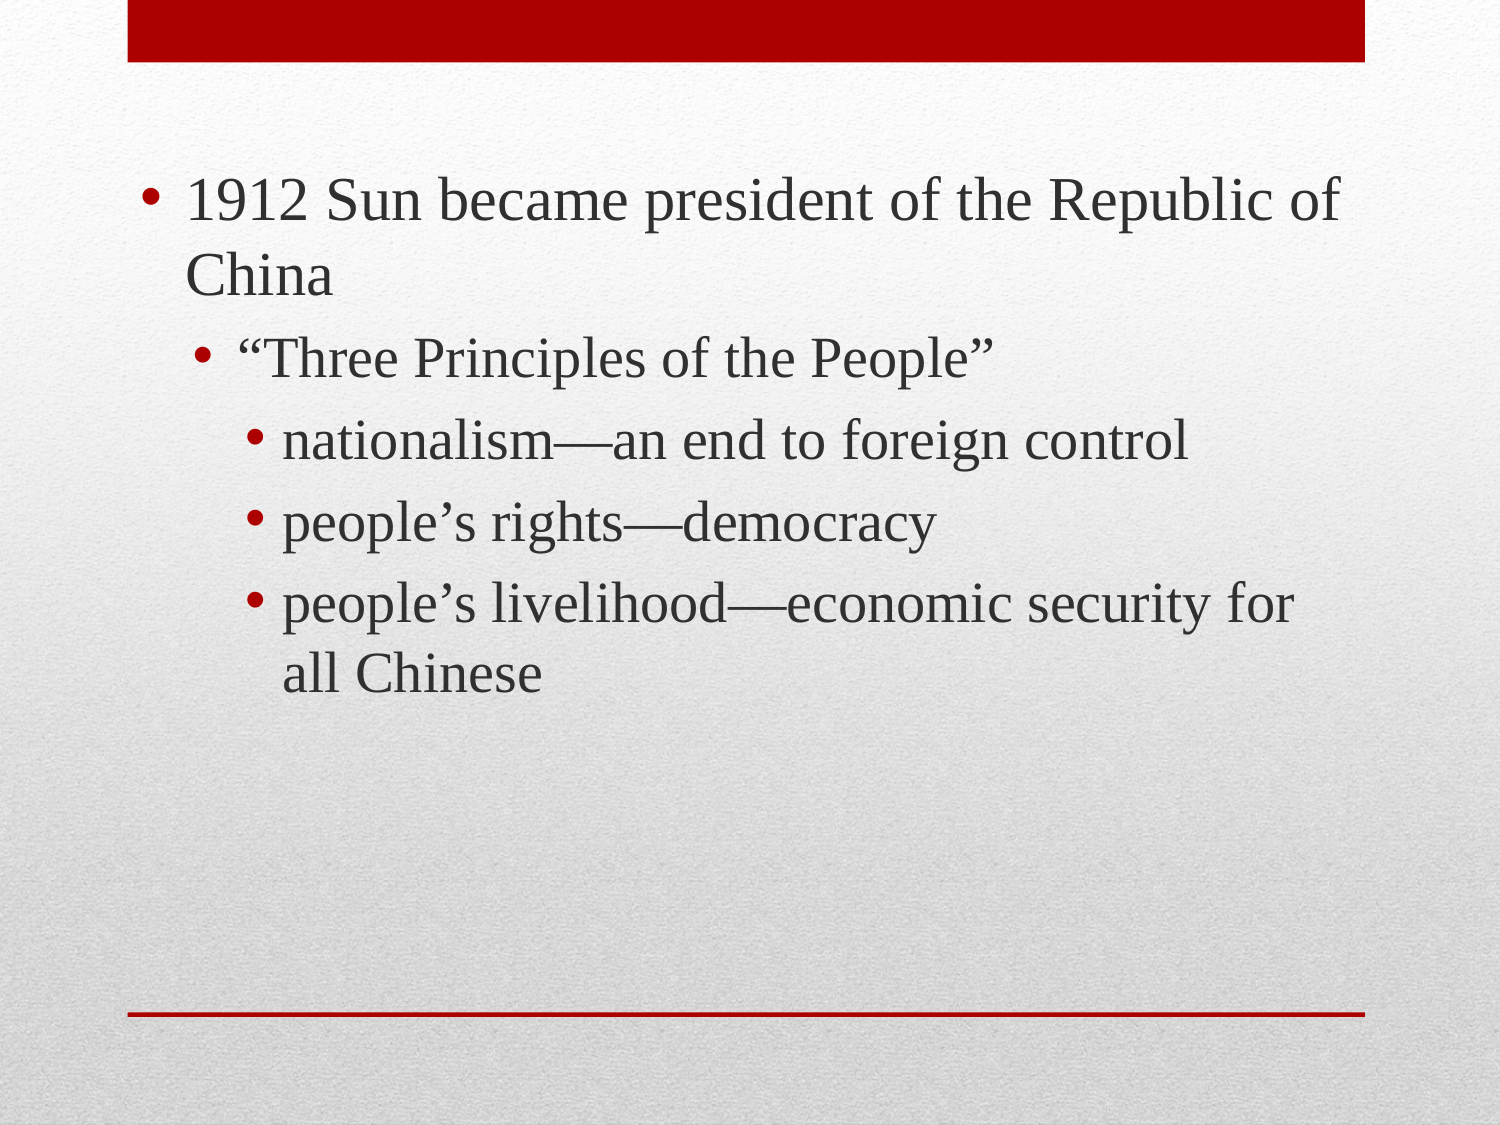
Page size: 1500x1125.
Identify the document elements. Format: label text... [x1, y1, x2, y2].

list 1912 Sun became president of the Republic of China “Three Principles of the People” nationalism—an end to foreign control people’s rights—democracy people’s livelihood—economic security for all Chinese [125, 112, 1363, 750]
